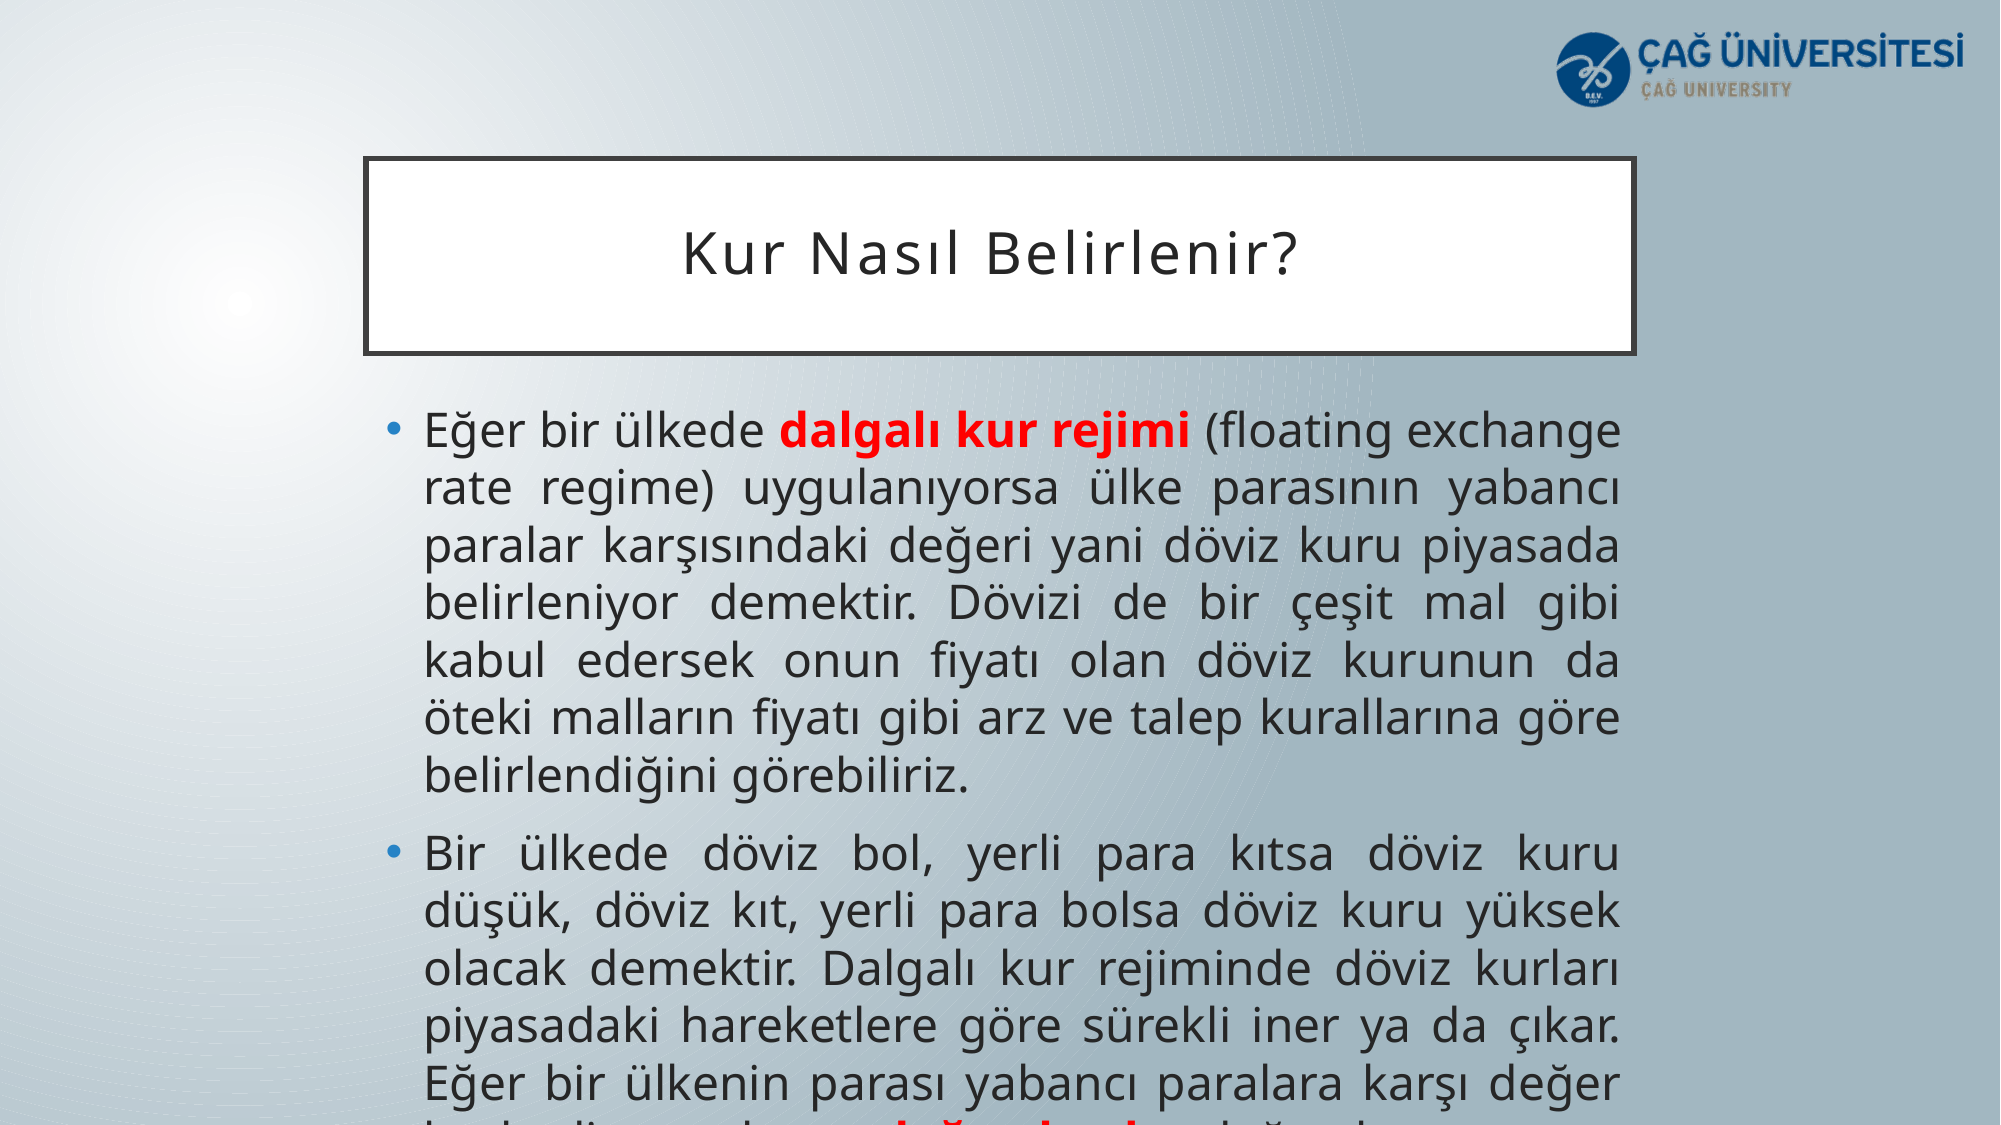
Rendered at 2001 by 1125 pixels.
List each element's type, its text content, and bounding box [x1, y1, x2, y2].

list Eğer bir ülkede dalgalı kur rejimi (floating exchange rate regime) uygulanıyorsa ülke parasının yabancı paralar karşısındaki değeri yani döviz kuru piyasada belirleniyor demektir. Dövizi de bir çeşit mal gibi kabul edersek onun fiyatı olan döviz kurunun da öteki malların fiyatı gibi arz ve talep kurallarına göre belirlendiğini görebiliriz. Bir ülkede döviz bol, yerli para kıtsa döviz kuru düşük, döviz kıt, yerli para bolsa döviz kuru yüksek olacak demektir. Dalgalı kur rejiminde döviz kurları piyasadaki hareketlere göre sürekli iner ya da çıkar. Eğer bir ülkenin parası yabancı paralara karşı değer kaybediyorsa buna değer kaybı, değer kazanıyorsa buna değer kazanımı diyoruz. [370, 391, 1639, 901]
title Kur Nasıl Belirlenir? [363, 156, 1637, 356]
picture [1550, 23, 1972, 119]
